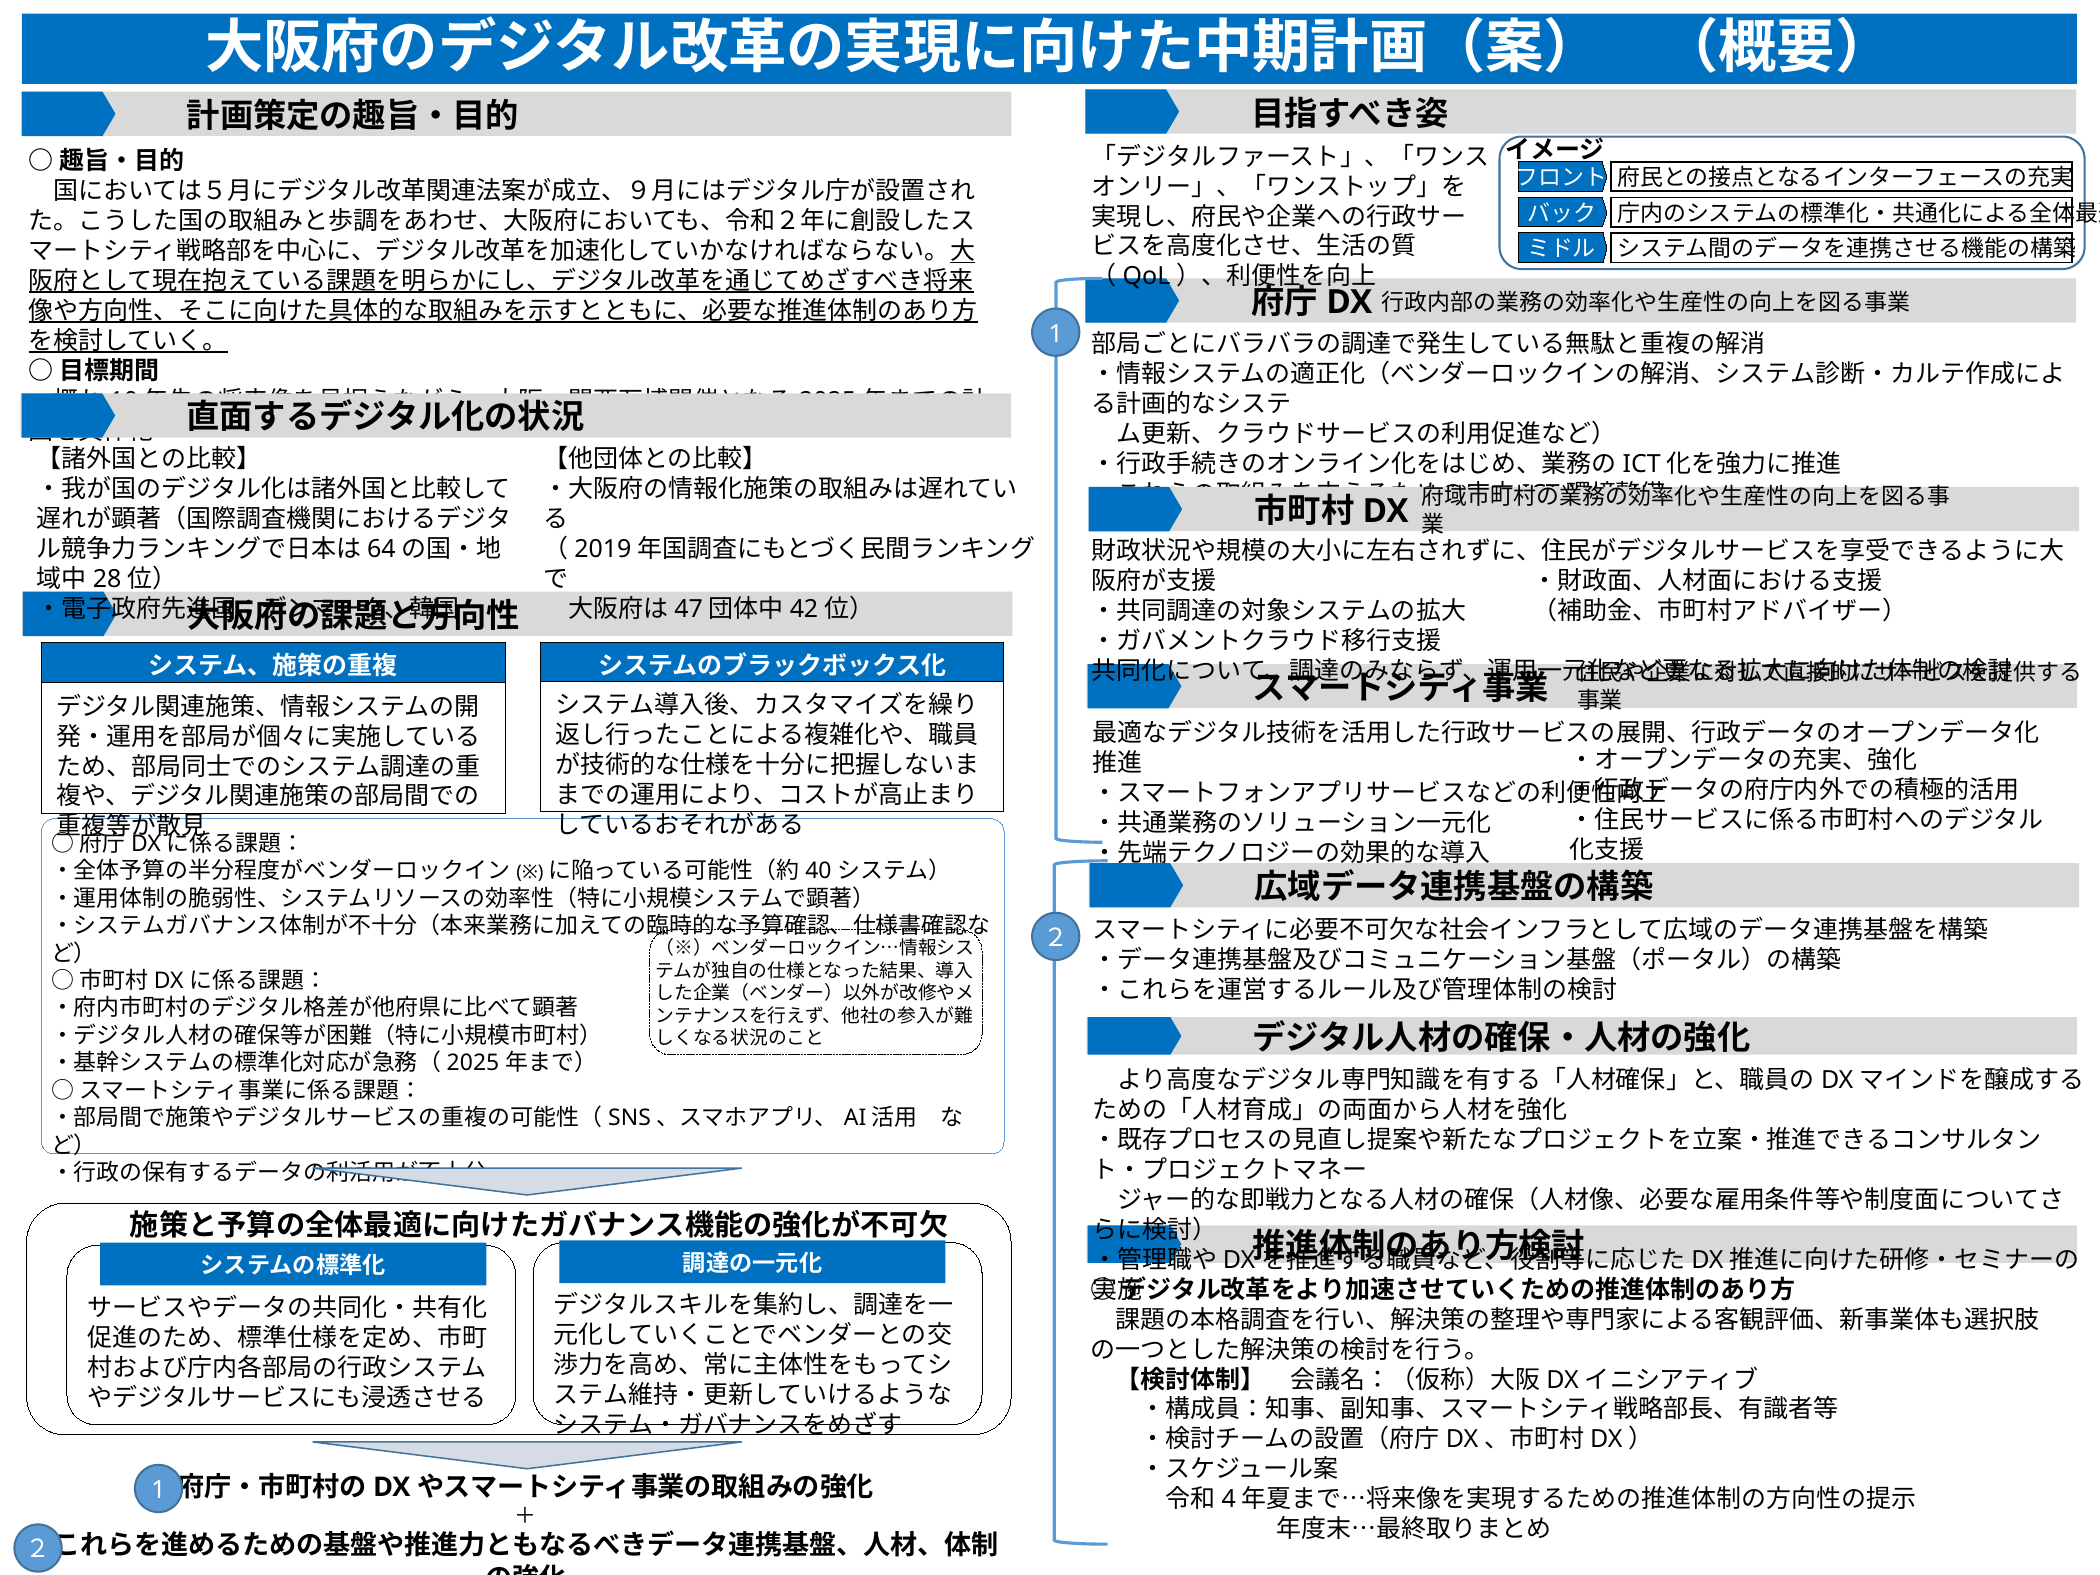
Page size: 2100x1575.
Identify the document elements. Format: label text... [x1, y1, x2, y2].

text_box 府庁・市町村のDXやスマートシティ事業の取組みの強化 ＋ これらを進めるための基盤や推進力ともなるべきデータ連携基盤、人材、体制の強化 [34, 1461, 1017, 1575]
text_box サービスやデータの共同化・共有化促進のため、標準仕様を定め、市町村および庁内各部局の行政システムやデジタルサービスにも浸透させる [66, 1245, 516, 1425]
text_box スマートシティに必要不可欠な社会インフラとして広域のデータ連携基盤を構築 ・データ連携基盤及びコミュニケーション基盤（ポータル）の構築 ・これらを運営するルール及び管理体制の検討 [1076, 906, 2077, 1012]
text_box イメージ [1490, 134, 1699, 172]
text_box 府民との接点となるインターフェースの充実 [1611, 161, 2072, 192]
text_box 【諸外国との比較】 ・我が国のデジタル化は諸外国と比較して遅れが顕著（国際調査機関におけるデジタル競争力ランキングで日本は64の国・地域中28位） ・電子政府先進国：デンマーク、韓国 [21, 636, 541, 646]
list ○趣旨・目的 国においては５月にデジタル改革関連法案が成立、９月にはデジタル庁が設置された。こうした国の取組みと歩調をあわせ、大阪府においても、令和２年に創設したスマートシティ戦略部を中心に、デジタル改革を加速化していかなければならない。大阪府として現在抱えている課題を明らかにし、デジタル改革を通じてめざすべき将来像や方向性、そこに向けた具体的な取組みを示すとともに、必要な推進体制のあり方を検討していく。 ○目標期間 概ね10年先の将来像を見据えながら、大阪・関西万博開催となる2025年までの計画を具体化 [13, 137, 1012, 393]
text_box システムのブラックボックス化 [540, 642, 1004, 681]
text_box システム間のデータを連携させる機能の構築 [1611, 232, 2072, 263]
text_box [1086, 659, 2100, 711]
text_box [1086, 1017, 2078, 1055]
text_box システムの標準化 [100, 1242, 487, 1286]
text_box [1053, 952, 1108, 1545]
text_box [312, 1440, 742, 1470]
text_box ・財政面、人材面における支援 （補助金、市町村アドバイザー） [1517, 557, 2029, 635]
text_box [1053, 861, 1088, 921]
text_box システム導入後、カスタマイズを繰り返し行ったことによる複雑化や、職員が技術的な仕様を十分に把握しないままでの運用により、コストが高止まりしているおそれがある [540, 681, 1004, 812]
text_box フロント [1518, 172, 1607, 192]
text_box より高度なデジタル専門知識を有する「人材確保」と、職員のDXマインドを醸成するための「人材育成」の両面から人材を強化 ・既存プロセスの見直し提案や新たなプロジェクトを立案・推進できるコンサルタント・プロジェクトマネー ジャー的な即戦力となる人材の確保（人材像、必要な雇用条件等や制度面についてさらに検討） ・管理職やDXを推進する職員など、役割等に応じたDX推進に向けた研修・セミナーの実施 [1076, 1056, 2100, 1311]
text_box 財政状況や規模の大小に左右されずに、住民がデジタルサービスを享受できるように大阪府が支援 ・共同調達の対象システムの拡大 ・ガバメントクラウド移行支援 共同化について、調達のみならず、運用一元化など更なる拡大に向けた体制の検討 [1103, 527, 2096, 659]
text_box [20, 393, 1012, 438]
text_box デジタル関連施策、情報システムの開発・運用を部局が個々に実施しているため、部局同士でのシステム調達の重複や、デジタル関連施策の部局間での重複等が散見 [41, 682, 506, 814]
text_box （※）ベンダーロックイン…情報システムが独自の仕様となった結果、導入した企業（ベンダー）以外が改修やメンテナンスを行えず、他社の参入が難しくなる状況のこと [649, 929, 983, 1055]
text_box システム、施策の重複 [41, 646, 506, 682]
text_box 施策と予算の全体最適に向けたガバナンス機能の強化が不可欠 [55, 1198, 1024, 1267]
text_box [1086, 1225, 2078, 1263]
title 大阪府のデジタル改革の実現に向けた中期計画（案） （概要） [21, 13, 2077, 84]
text_box 【諸外国との比較】 ・我が国のデジタル化は諸外国と比較して遅れが顕著（国際調査機関におけるデジタル競争力ランキングで日本は64の国・地域中28位） ・電子政府先進国：デンマーク、韓国 [21, 438, 541, 591]
text_box 「デジタルファースト」、「ワンスオンリー」、「ワンストップ」を実現し、府民や企業への行政サービスを高度化させ、生活の質（QoL）、利便性を向上 [1076, 132, 1506, 298]
text_box [1506, 135, 2086, 271]
text_box ○デジタル改革をより加速させていくための推進体制のあり方 課題の本格調査を行い、解決策の整理や専門家による客観評価、新事業体も選択肢の一つとした解決策の検討を行う。 【検討体制】 会議名：（仮称）大阪DXイニシアティブ ・構成員：知事、副知事、スマートシティ戦略部長、有識者等 ・検討チームの設置（府庁DX、市町村DX） ・スケジュール案 令和4年夏まで…将来像を実現するための推進体制の方向性の提示 年度末…最終取りまとめ [1075, 1311, 2078, 1553]
text_box バック [1518, 197, 1607, 227]
text_box ２ [13, 1523, 63, 1573]
text_box [1055, 278, 1103, 843]
text_box [26, 1204, 1012, 1435]
text_box デジタルスキルを集約し、調達を一元化していくことでベンダーとの交渉力を高め、常に主体性をもってシステム維持・更新していけるようなシステム・ガバナンスをめざす [533, 1242, 983, 1425]
text_box 庁内のシステムの標準化・共通化による全体最適 [1611, 197, 2072, 227]
text_box ミドル [1518, 232, 1607, 263]
text_box ○府庁DXに係る課題： ・全体予算の半分程度がベンダーロックイン(※)に陥っている可能性（約40システム） ・運用体制の脆弱性、システムリソースの効率性（特に小規模システムで顕著） ・システムガバナンス体制が不十分（本来業務に加えての臨時的な予算確認、仕様書確認など） ○市町村DXに係る課題： ・府内市町村のデジタル格差が他府県に比べて顕著 ・デジタル人材の確保等が困難（特に小規模市町村） ・基幹システムの標準化対応が急務（2025年まで） ○スマートシティ事業に係る課題： ・部局間で施策やデジタルサービスの重複の可能性（SNS、スマホアプリ、AI活用 など） ・行政の保有するデータの利活用が不十分 [41, 818, 1005, 1154]
text_box ・オープンデータの充実、強化 ・行政データの府庁内外での積極的活用 ・住民サービスに係る市町村へのデジタル化支援 [1554, 736, 2066, 845]
text_box 部局ごとにバラバラの調達で発生している無駄と重複の解消 ・情報システムの適正化（ベンダーロックインの解消、システム診断・カルテ作成による計画的なシステ ム更新、クラウドサービスの利用促進など） ・行政手続きのオンライン化をはじめ、業務のICT化を強力に推進 ・これらの取組みを支えるための庁内ICT環境整備 [1103, 320, 2096, 516]
text_box 1 [1031, 307, 1081, 357]
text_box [1088, 863, 2080, 908]
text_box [20, 91, 1012, 136]
text_box 【他団体との比較】 ・大阪府の情報化施策の取組みは遅れている （2019年国調査にもとづく民間ランキングで 大阪府は47団体中42位） [528, 435, 1055, 586]
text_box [1088, 484, 2080, 535]
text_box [1085, 89, 2077, 134]
text_box ２ [1031, 911, 1076, 962]
text_box 最適なデジタル技術を活用した行政サービスの展開、行政データのオープンデータ化推進 ・スマートフォンアプリサービスなどの利便性向上 ・共通業務のソリューション一元化 ・先端テクノロジーの効果的な導入 [1076, 708, 2077, 874]
text_box 1 [133, 1463, 184, 1514]
text_box 調達の一元化 [559, 1240, 946, 1284]
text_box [21, 591, 1013, 636]
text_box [1085, 275, 2077, 327]
text_box [312, 1167, 742, 1197]
